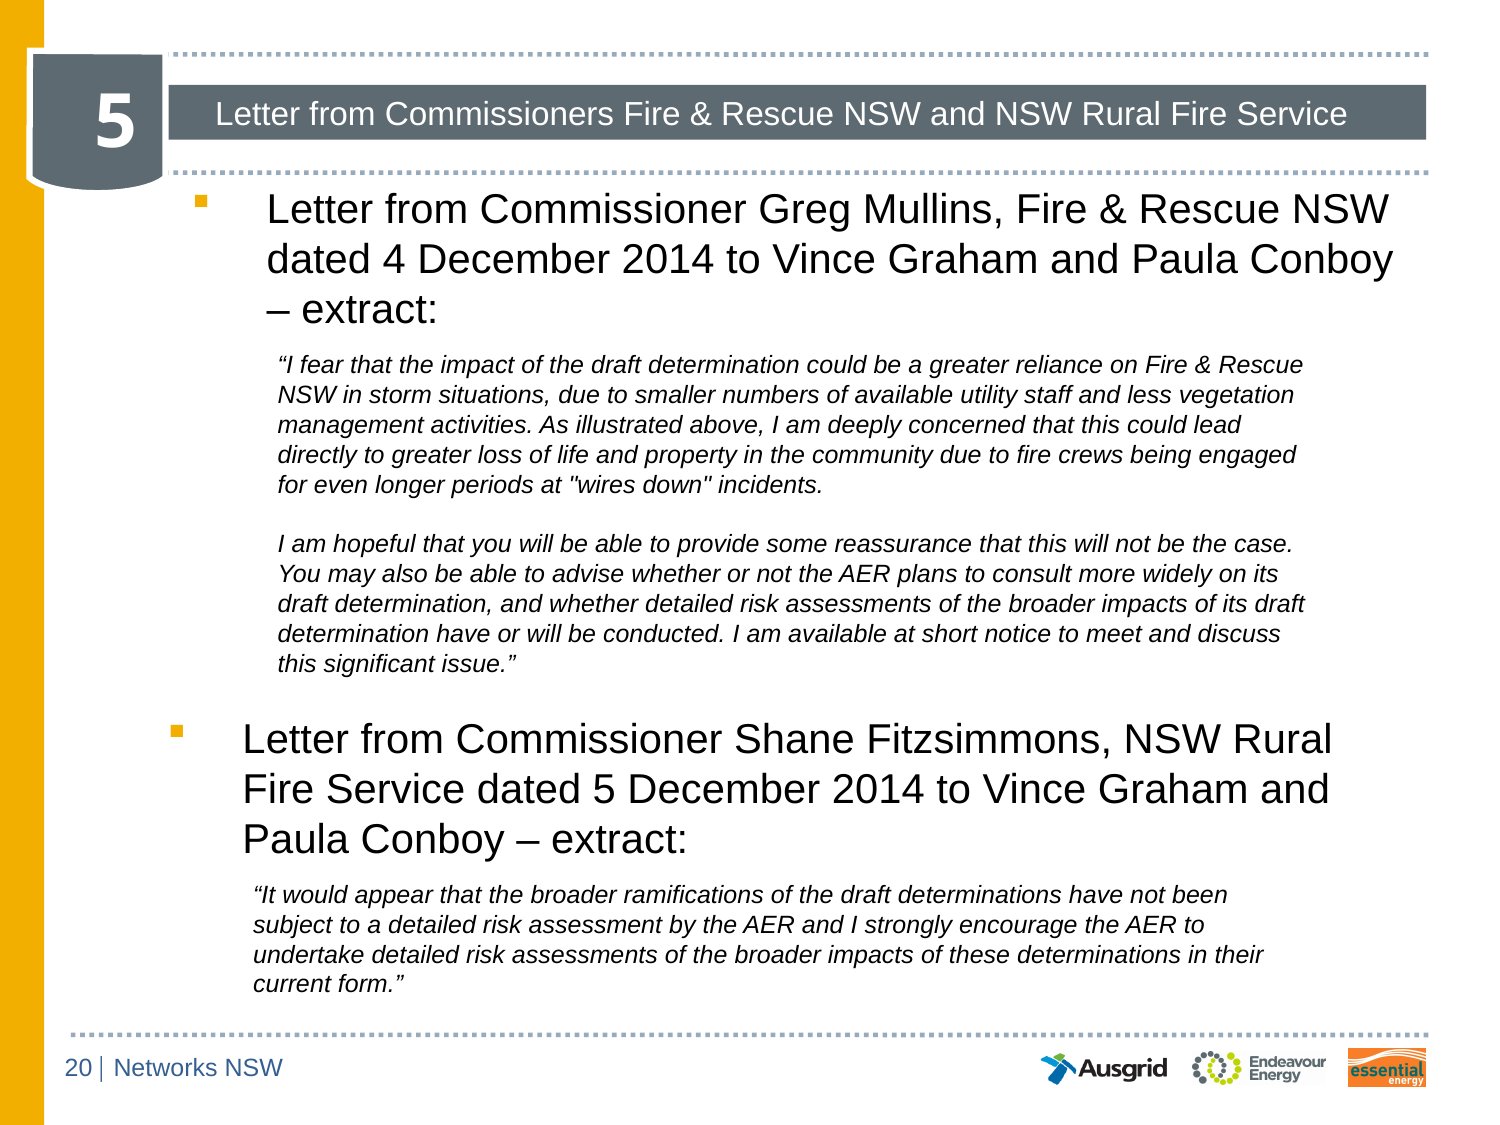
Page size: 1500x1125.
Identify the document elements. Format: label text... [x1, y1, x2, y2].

text_box “It would appear that the broader ramifications of the draft determinations have not been subject to a detailed risk assessment by the AER and I strongly encourage the AER to undertake detailed risk assessments of the broader impacts of these determinations in their current form.” [238, 870, 1328, 1006]
text_box “I fear that the impact of the draft determination could be a greater reliance on Fire & Rescue NSW in storm situations, due to smaller numbers of available utility staff and less vegetation management activities. As illustrated above, I am deeply concerned that this could lead directly to greater loss of life and property in the community due to fire crews being engaged for even longer periods at "wires down" incidents. I am hopeful that you will be able to provide some reassurance that this will not be the case. You may also be able to advise whether or not the AER plans to consult more widely on its draft determination, and whether detailed risk assessments of the broader impacts of its draft determination have or will be conducted. I am available at short notice to meet and discuss this significant issue.” [262, 340, 1352, 686]
text_box Letter from Commissioner Shane Fitzsimmons, NSW Rural Fire Service dated 5 December 2014 to Vince Graham and Paula Conboy – extract: [152, 704, 1414, 869]
text_box Letter from Commissioner Greg Mullins, Fire & Rescue NSW dated 4 December 2014 to Vince Graham and Paula Conboy – extract: [176, 174, 1438, 340]
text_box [29, 50, 1427, 199]
text_box 20 [38, 1043, 108, 1095]
